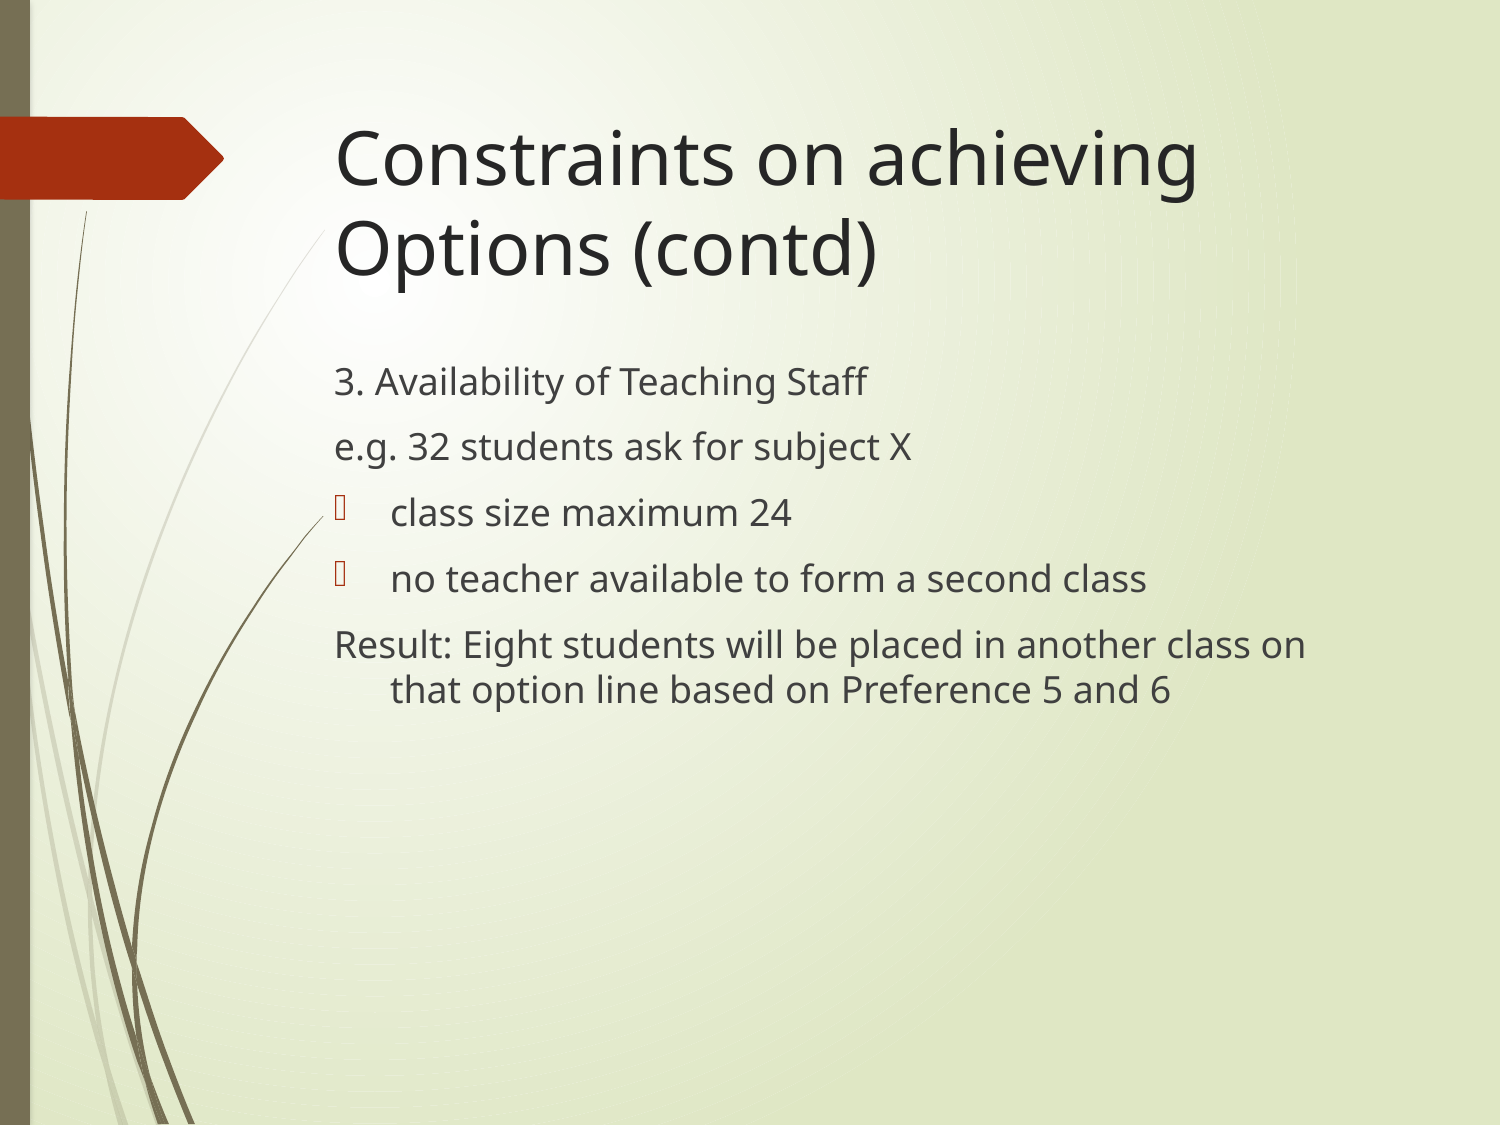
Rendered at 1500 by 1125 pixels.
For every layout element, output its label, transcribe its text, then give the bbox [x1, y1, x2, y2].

title Constraints on achieving Options (contd) [319, 102, 1400, 313]
list 3. Availability of Teaching Staff e.g. 32 students ask for subject X class size maximum 24 no teacher available to form a second class Result: Eight students will be placed in another class on that option line based on Preference 5 and 6 [318, 350, 1400, 970]
